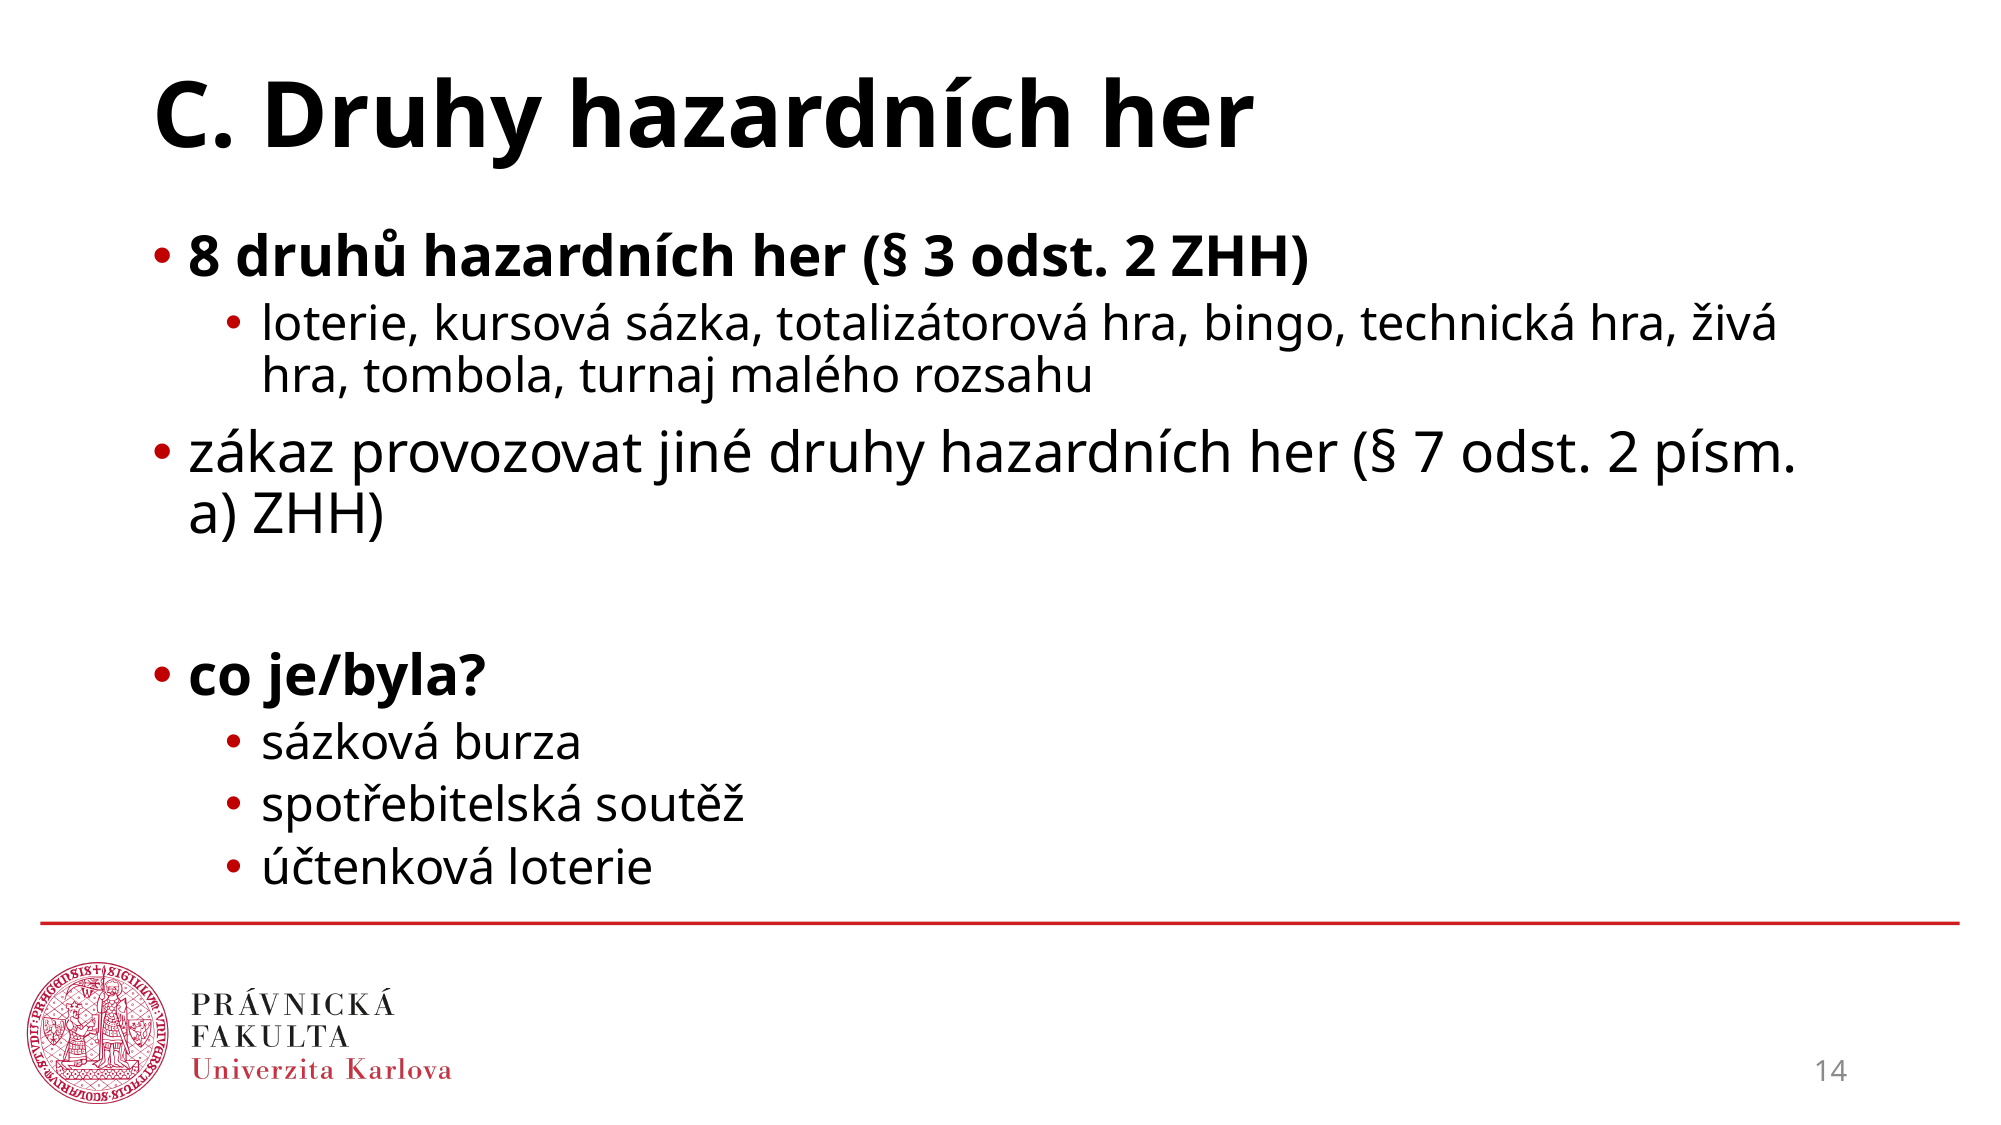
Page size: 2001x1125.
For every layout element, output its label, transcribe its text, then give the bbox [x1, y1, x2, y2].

list 8 druhů hazardních her (§ 3 odst. 2 ZHH) loterie, kursová sázka, totalizátorová hra, bingo, technická hra, živá hra, tombola, turnaj malého rozsahu zákaz provozovat jiné druhy hazardních her (§ 7 odst. 2 písm. a) ZHH) co je/byla? sázková burza spotřebitelská soutěž účtenková loterie [137, 220, 1863, 905]
title C. Druhy hazardních her [137, 2, 1863, 220]
slide_number 14 [1412, 1042, 1863, 1103]
picture [26, 962, 452, 1104]
